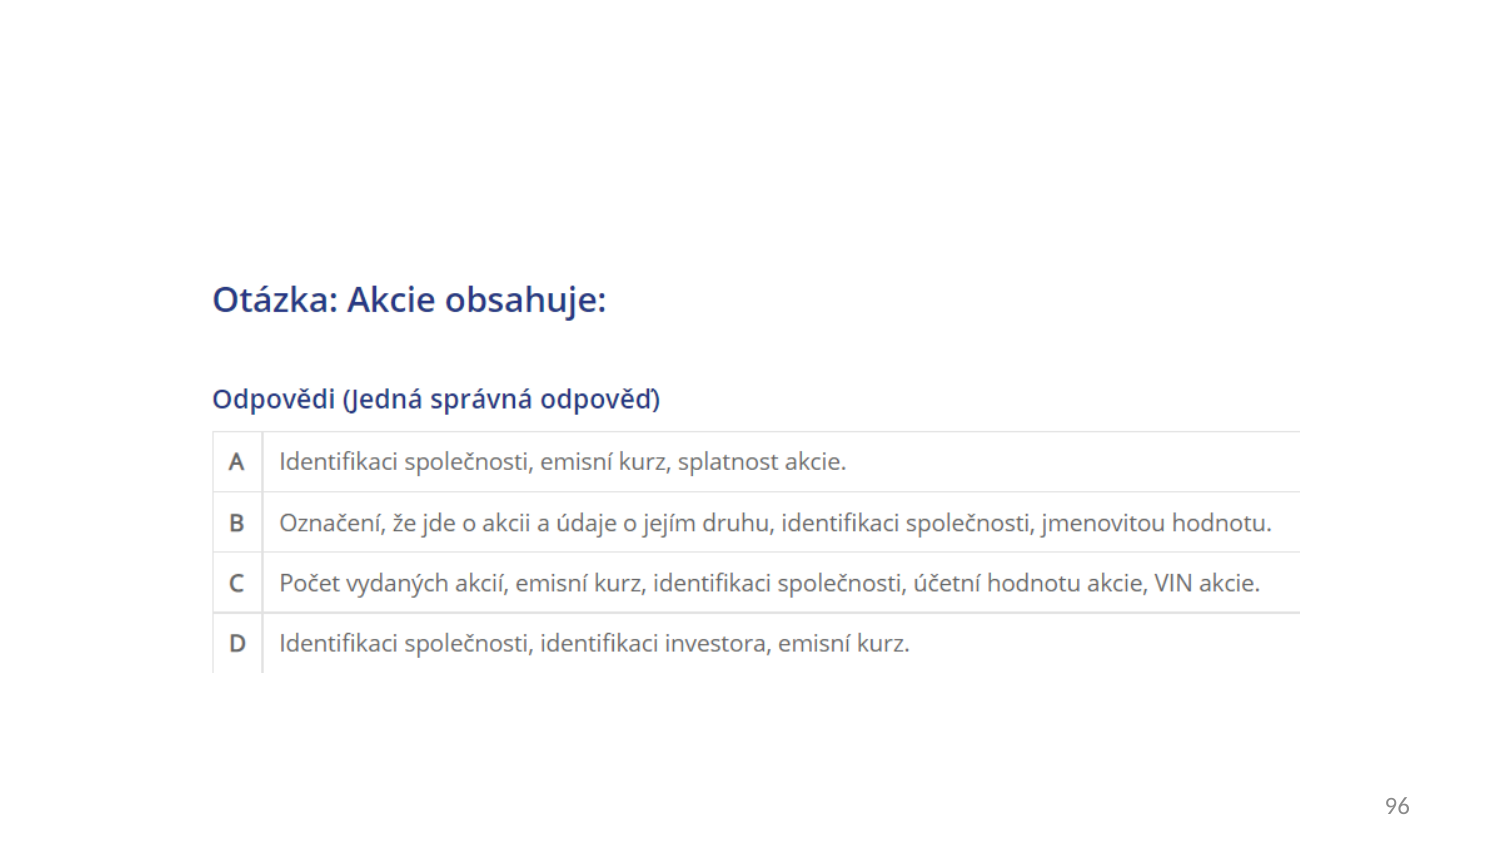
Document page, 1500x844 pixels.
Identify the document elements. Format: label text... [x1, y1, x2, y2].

slide_number 96 [1074, 782, 1425, 828]
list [200, 277, 1300, 673]
